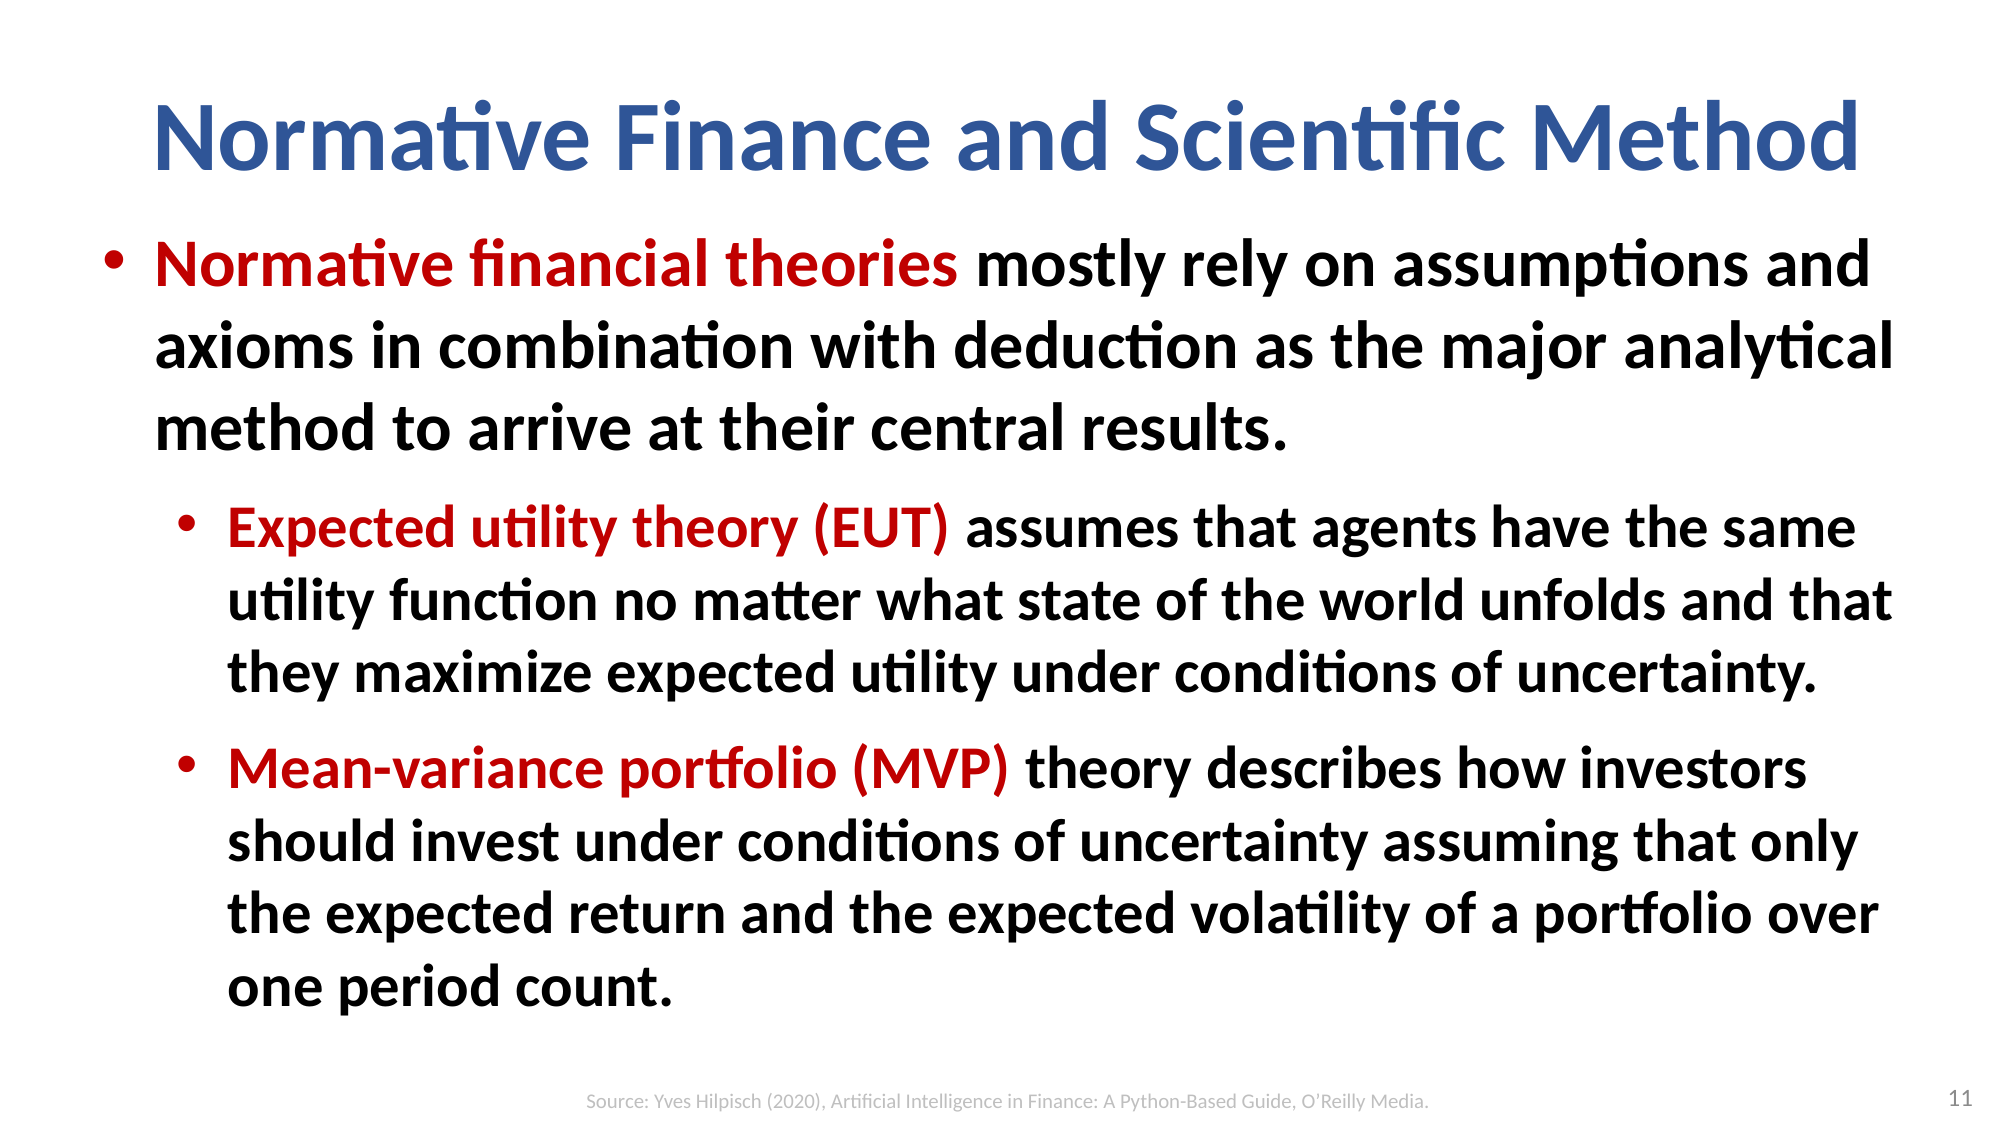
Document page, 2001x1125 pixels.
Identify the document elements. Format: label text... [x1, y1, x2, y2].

slide_number 11 [1830, 1076, 1989, 1116]
list Normative financial theories mostly rely on assumptions and axioms in combination with deduction as the major analytical method to arrive at their central results. Expected utility theory (EUT) assumes that agents have the same utility function no matter what state of the world unfolds and that they maximize expected utility under conditions of uncertainty. Mean-variance portfolio (MVP) theory describes how investors should invest under conditions of uncertainty assuming that only the expected return and the expected volatility of a portfolio over one period count. [87, 210, 1929, 1043]
text_box Source: Yves Hilpisch (2020), Artificial Intelligence in Finance: A Python-Based Guide, O’Reilly Media. [316, 1079, 1700, 1120]
title Normative Finance and Scientific Method [87, 22, 1929, 210]
